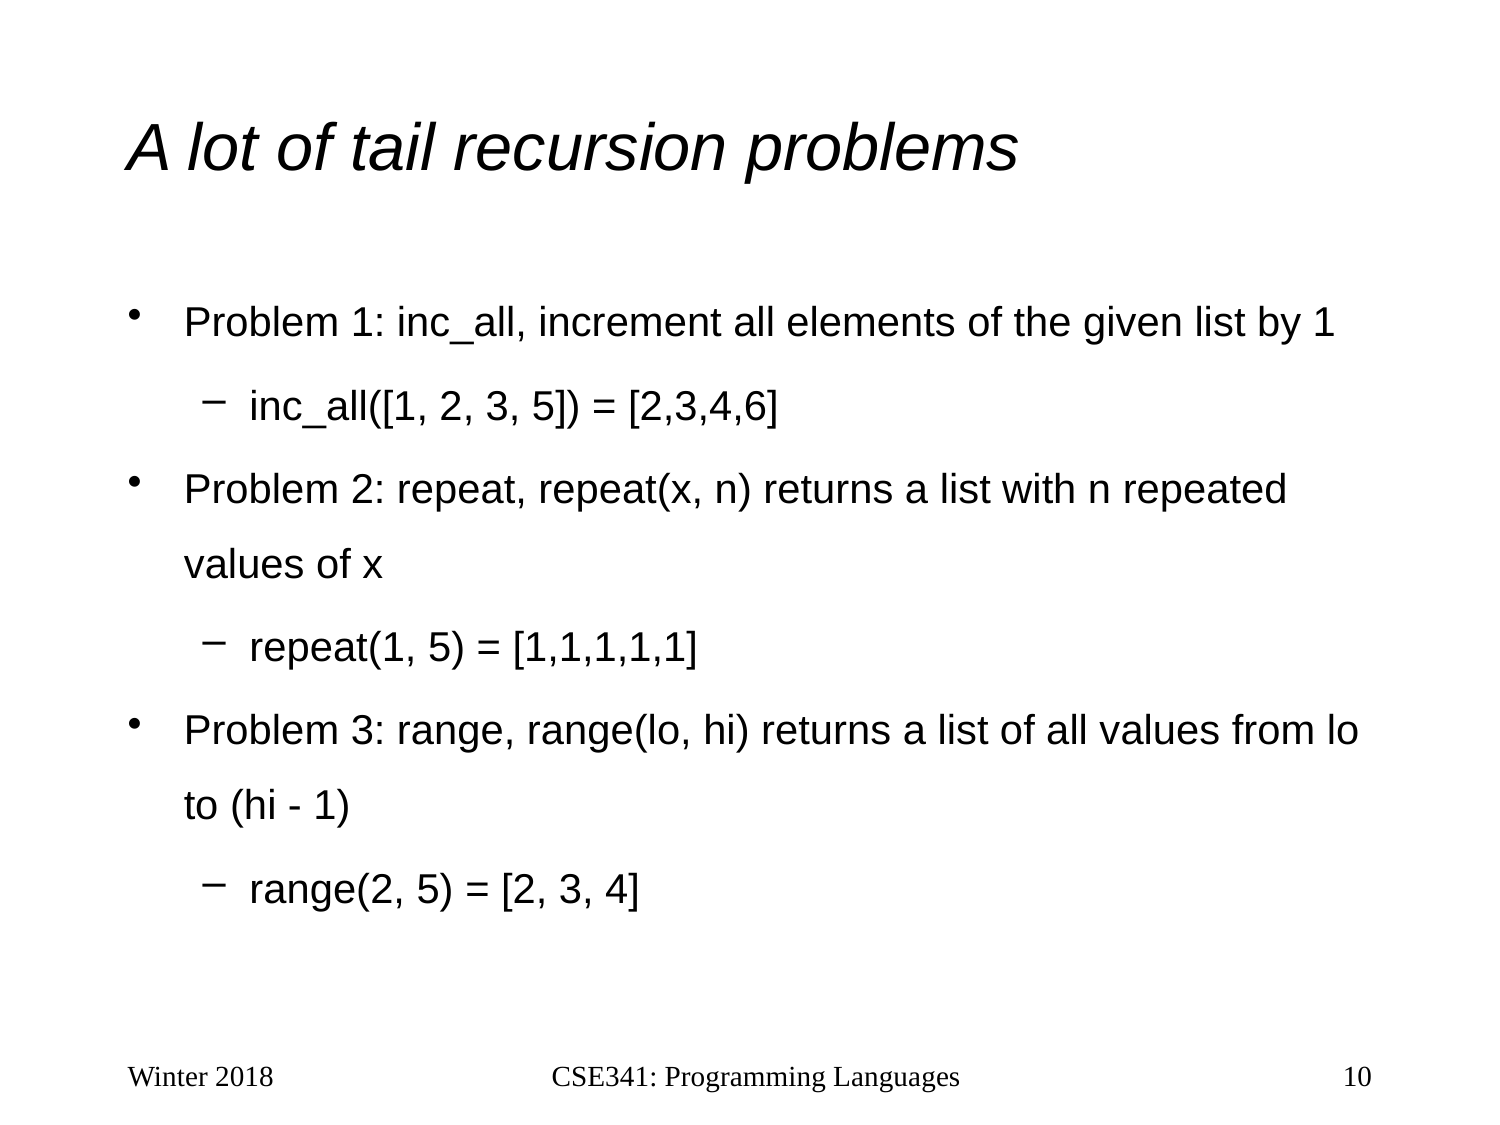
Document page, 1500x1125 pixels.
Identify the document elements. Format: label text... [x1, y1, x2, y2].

slide_number 10 [1074, 1049, 1388, 1125]
list Problem 1: inc_all, increment all elements of the given list by 1 inc_all([1, 2, 3, 5]) = [2,3,4,6] Problem 2: repeat, repeat(x, n) returns a list with n repeated values of x repeat(1, 5) = [1,1,1,1,1] Problem 3: range, range(lo, hi) returns a list of all values from lo to (hi - 1) range(2, 5) = [2, 3, 4] [112, 262, 1388, 1001]
slide_number Winter 2018 [112, 1049, 426, 1125]
title A lot of tail recursion problems [112, 49, 1388, 238]
footer CSE341: Programming Languages [474, 1049, 1038, 1125]
